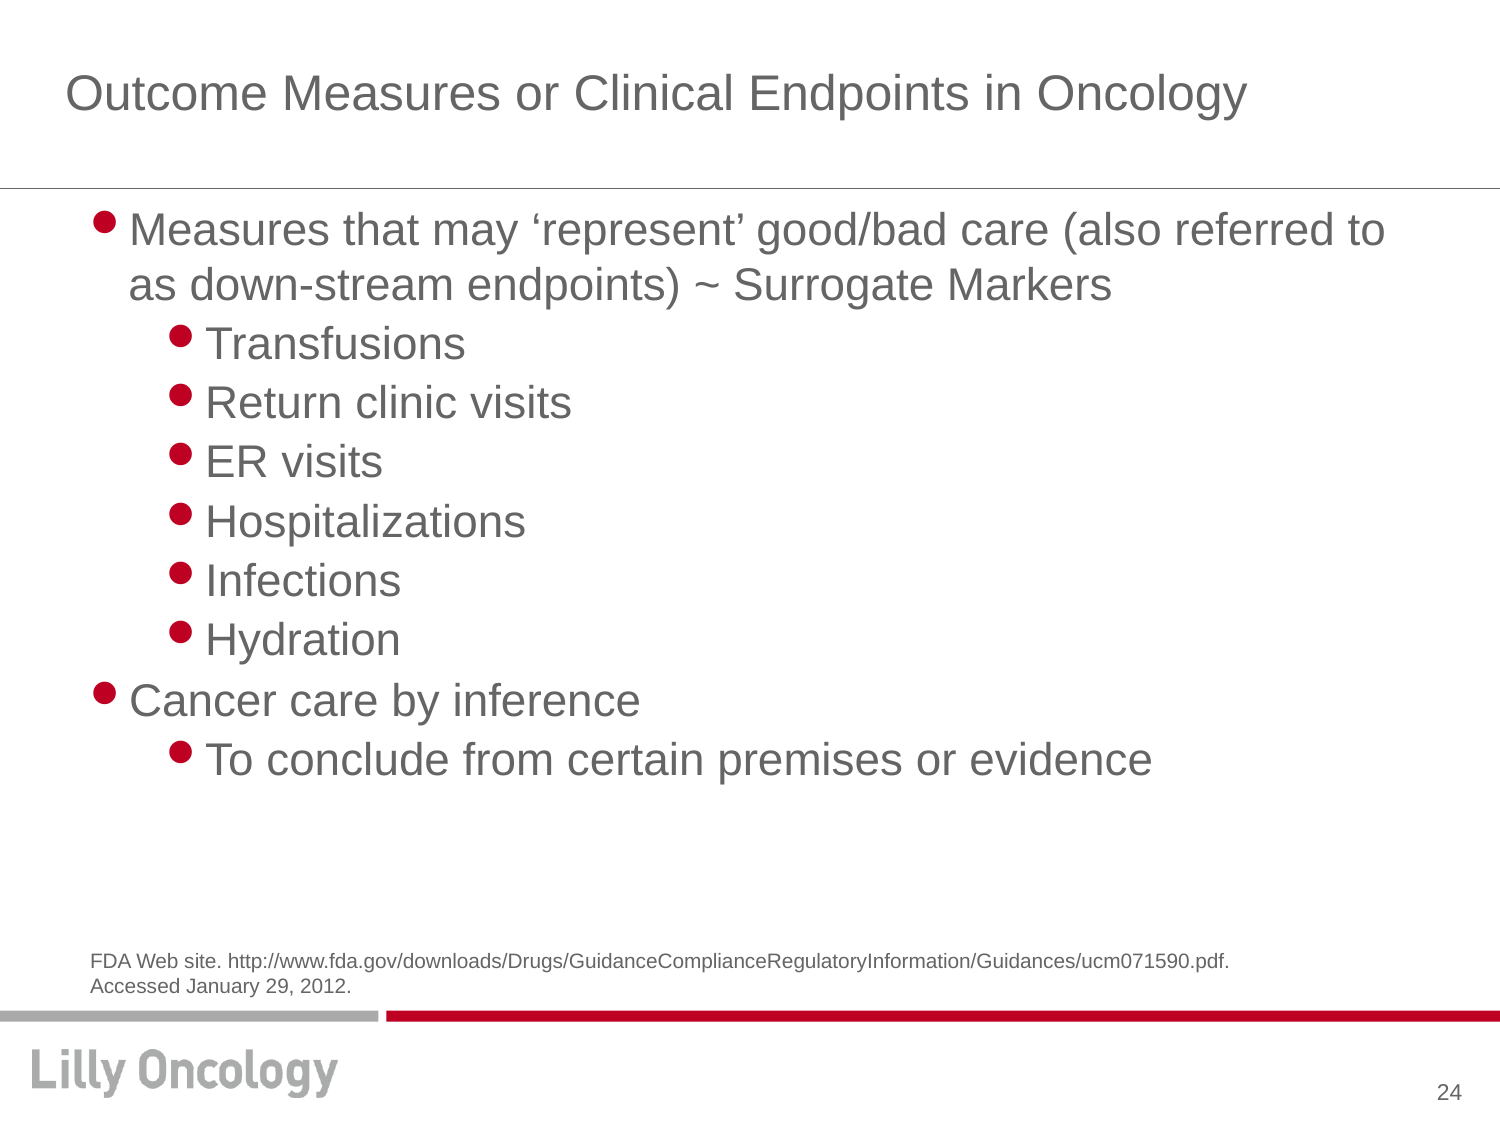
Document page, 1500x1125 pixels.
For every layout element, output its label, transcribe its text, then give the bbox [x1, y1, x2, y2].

title Outcome Measures or Clinical Endpoints in Oncology [49, 0, 1476, 190]
list Measures that may ‘represent’ good/bad care (also referred to as down-stream endpoints) ~ Surrogate Markers Transfusions Return clinic visits ER visits Hospitalizations Infections Hydration Cancer care by inference To conclude from certain premises or evidence [74, 191, 1426, 1006]
text_box 24 [1400, 1065, 1500, 1125]
text_box FDA Web site. http://www.fda.gov/downloads/Drugs/GuidanceComplianceRegulatoryInformation/Guidances/ucm071590.pdf. Accessed January 29, 2012. [0, 940, 1400, 1125]
